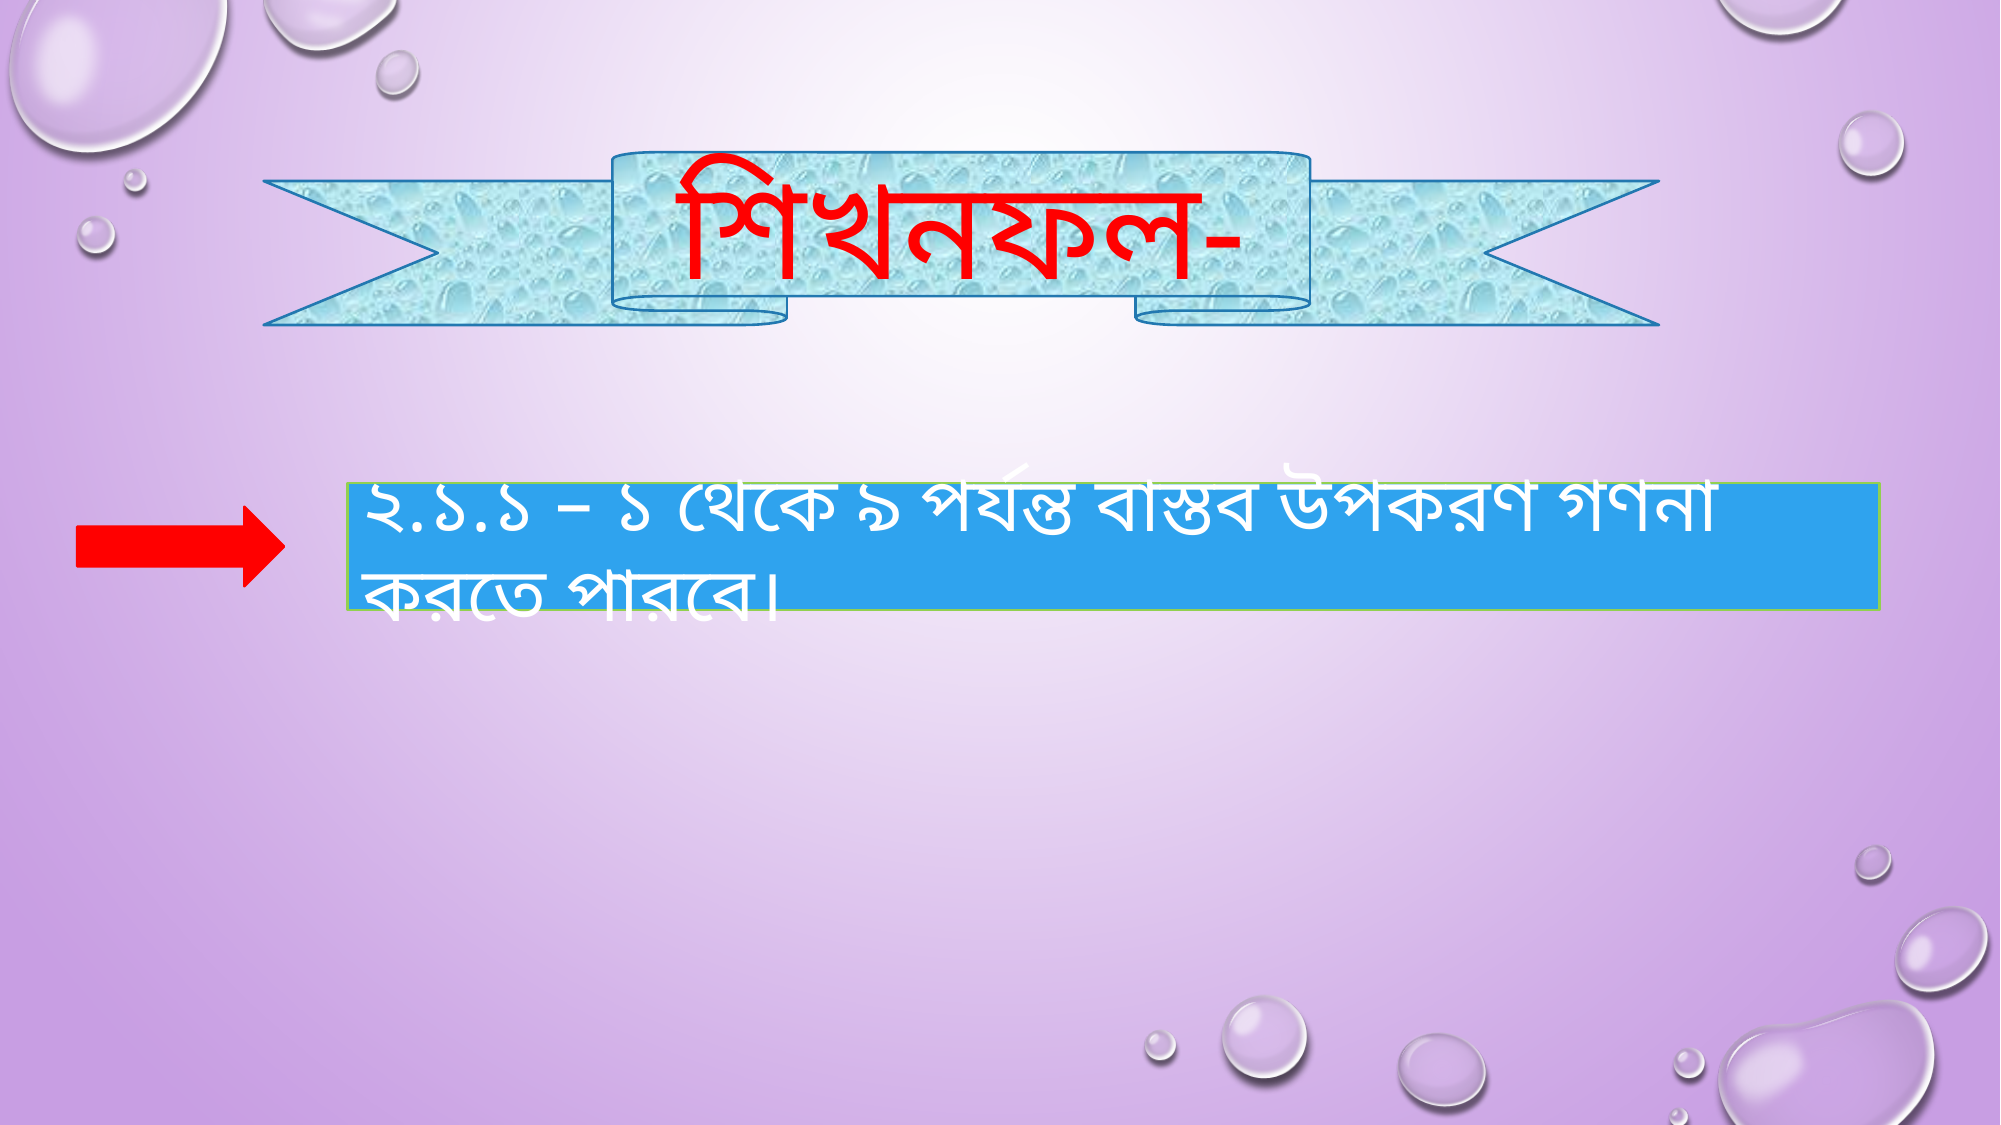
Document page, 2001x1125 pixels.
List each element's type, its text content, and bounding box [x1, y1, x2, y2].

text_box [75, 505, 285, 588]
text_box শিখনফল- [262, 150, 1661, 327]
picture [0, 0, 2000, 1125]
text_box ২.১.১ – ১ থেকে ৯ পর্যন্ত বাস্তব উপকরণ গণনা করতে পারবে। [346, 482, 1881, 611]
